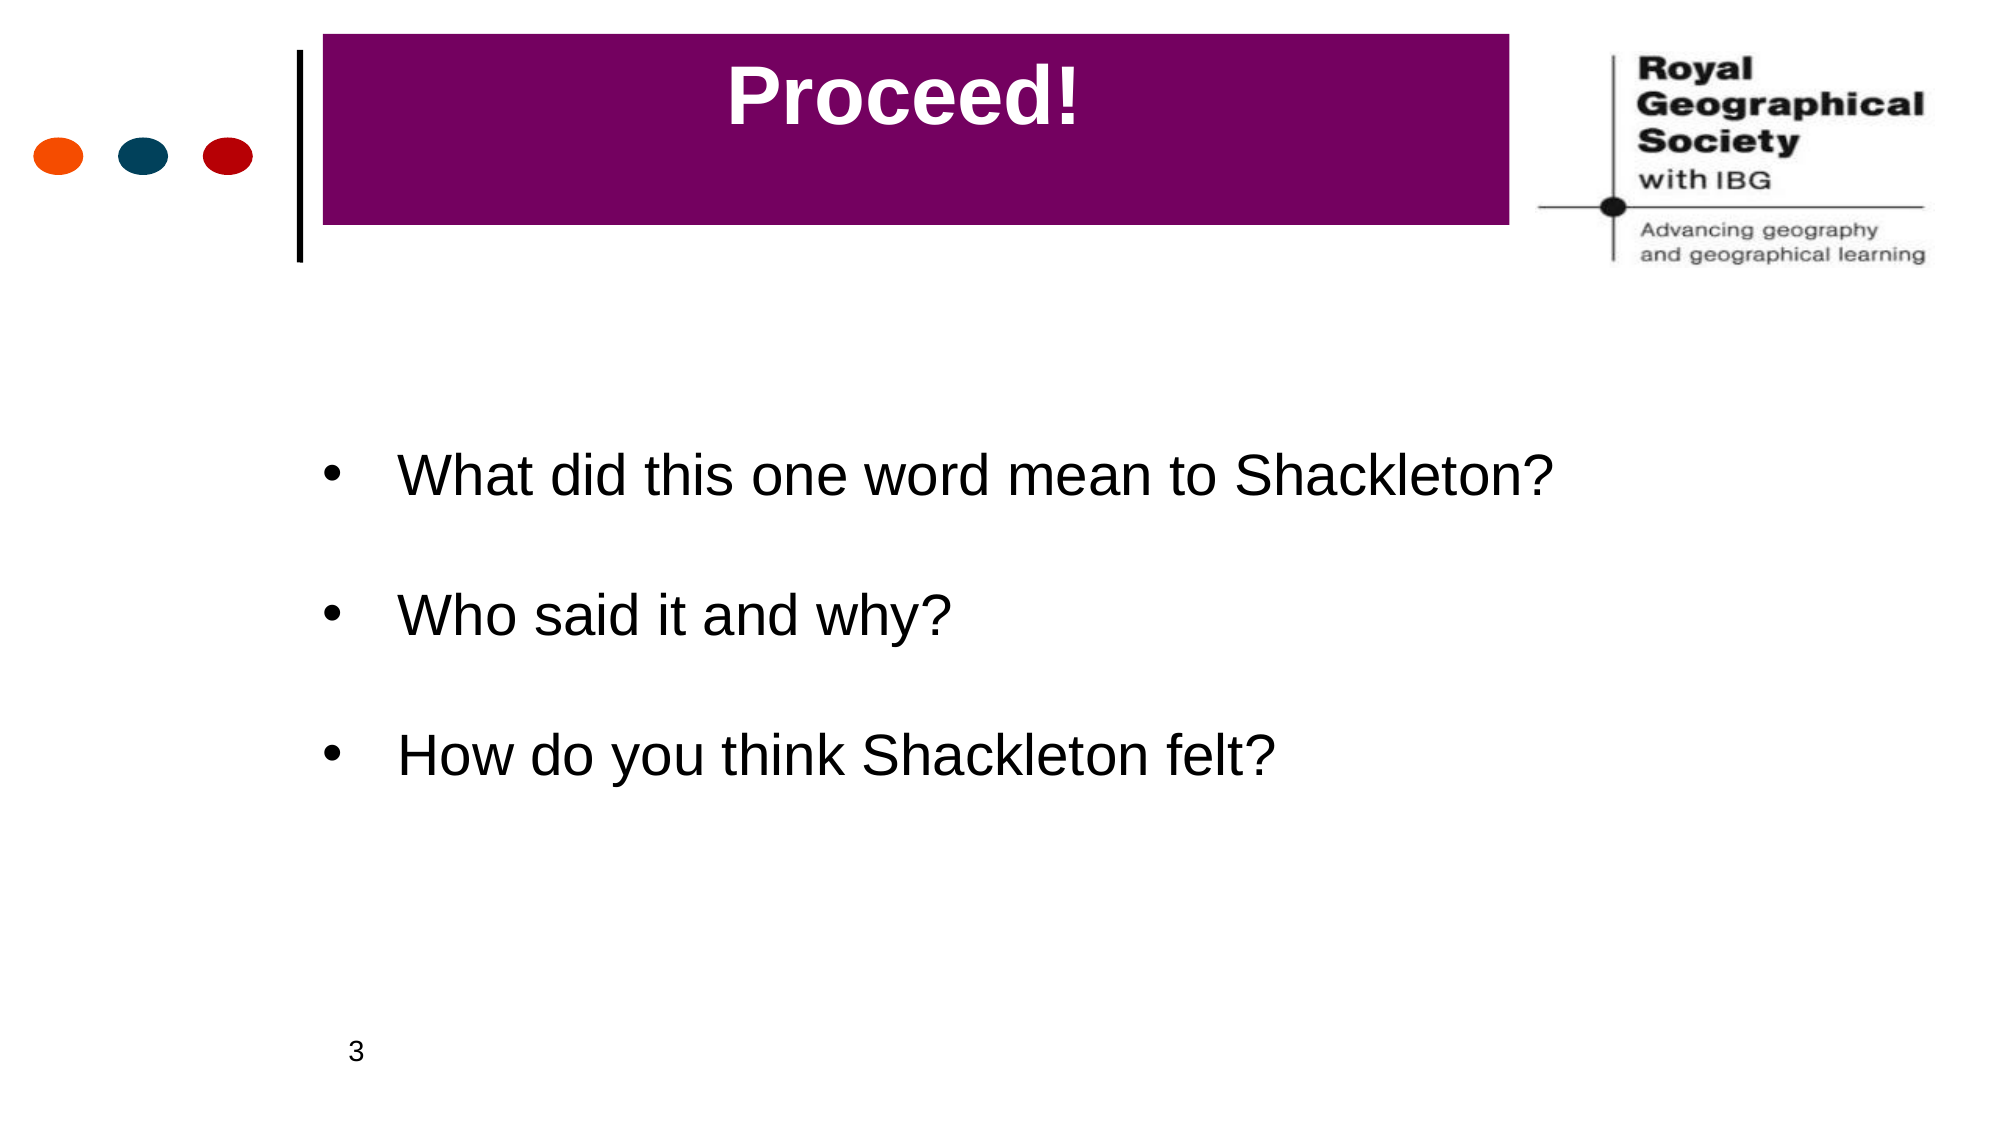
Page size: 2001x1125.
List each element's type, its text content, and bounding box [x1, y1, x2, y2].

slide_number 3 [333, 1025, 617, 1100]
picture [1535, 51, 1935, 268]
title Proceed! [322, 33, 1510, 225]
text_box What did this one word mean to Shackleton? Who said it and why? How do you think Shackleton felt? [308, 429, 1746, 795]
